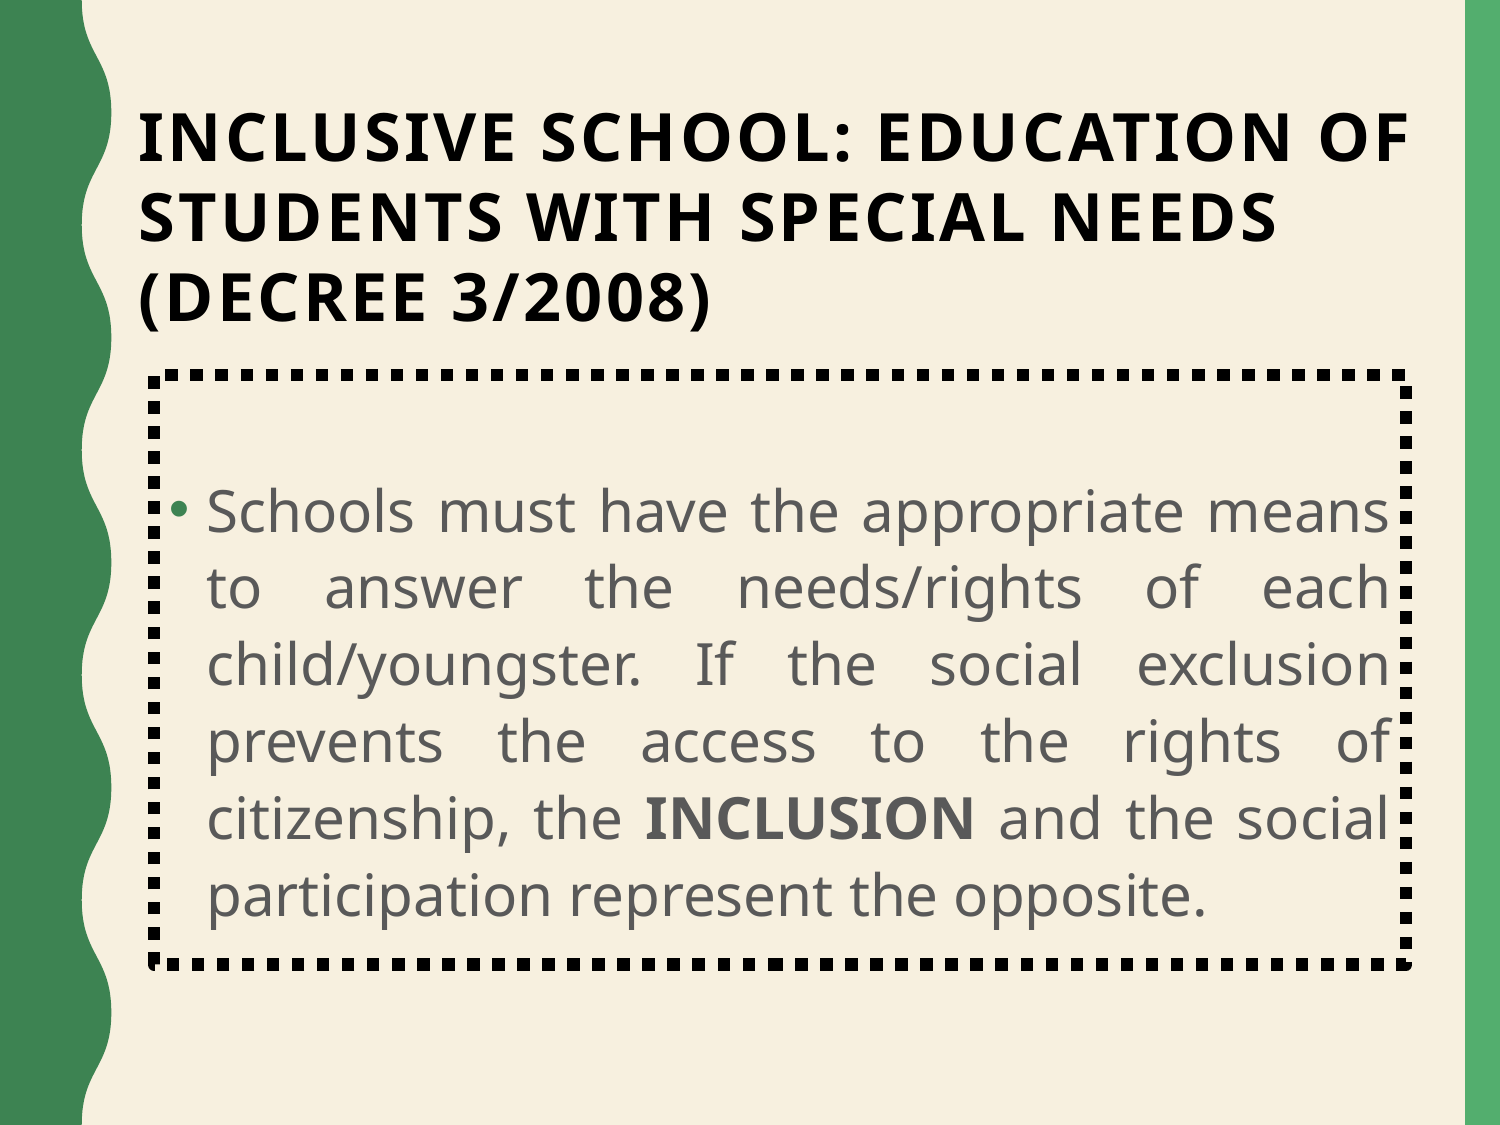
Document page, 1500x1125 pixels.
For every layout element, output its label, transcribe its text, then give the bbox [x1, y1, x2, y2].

list Schools must have the appropriate means to answer the needs/rights of each child/youngster. If the social exclusion prevents the access to the rights of citizenship, the INCLUSION and the social participation represent the opposite. [154, 470, 1407, 965]
text_box Inclusive School: education of students with Special Needs (Decree 3/2008) [123, 10, 1500, 470]
